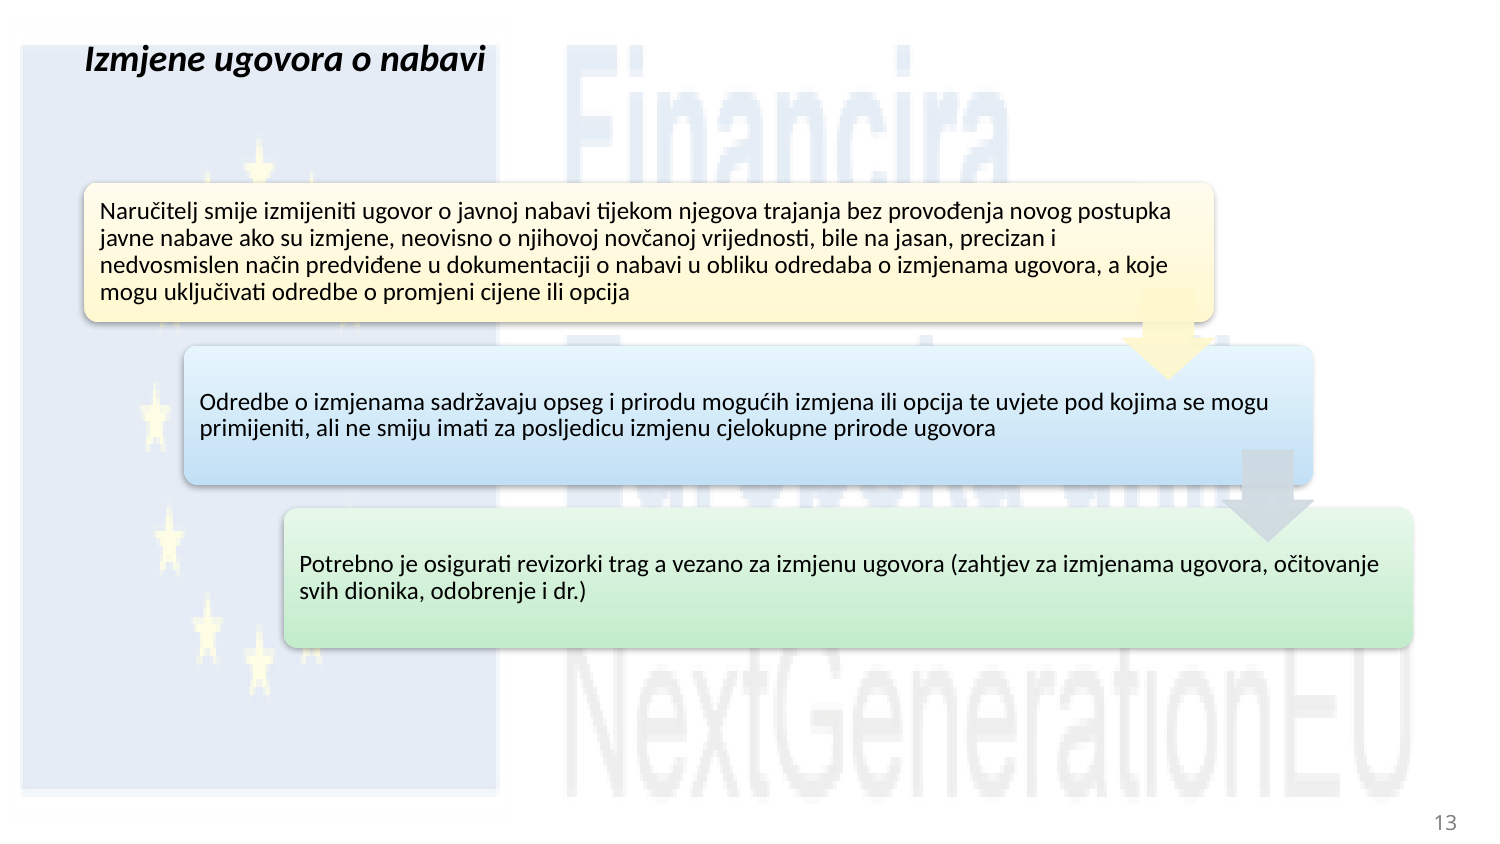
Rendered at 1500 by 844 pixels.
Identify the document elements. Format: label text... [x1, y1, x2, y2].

title Izmjene ugovora o nabavi [84, 33, 1413, 175]
slide_number [989, 800, 1485, 835]
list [84, 182, 1414, 649]
slide_number 13 [1135, 809, 1458, 844]
